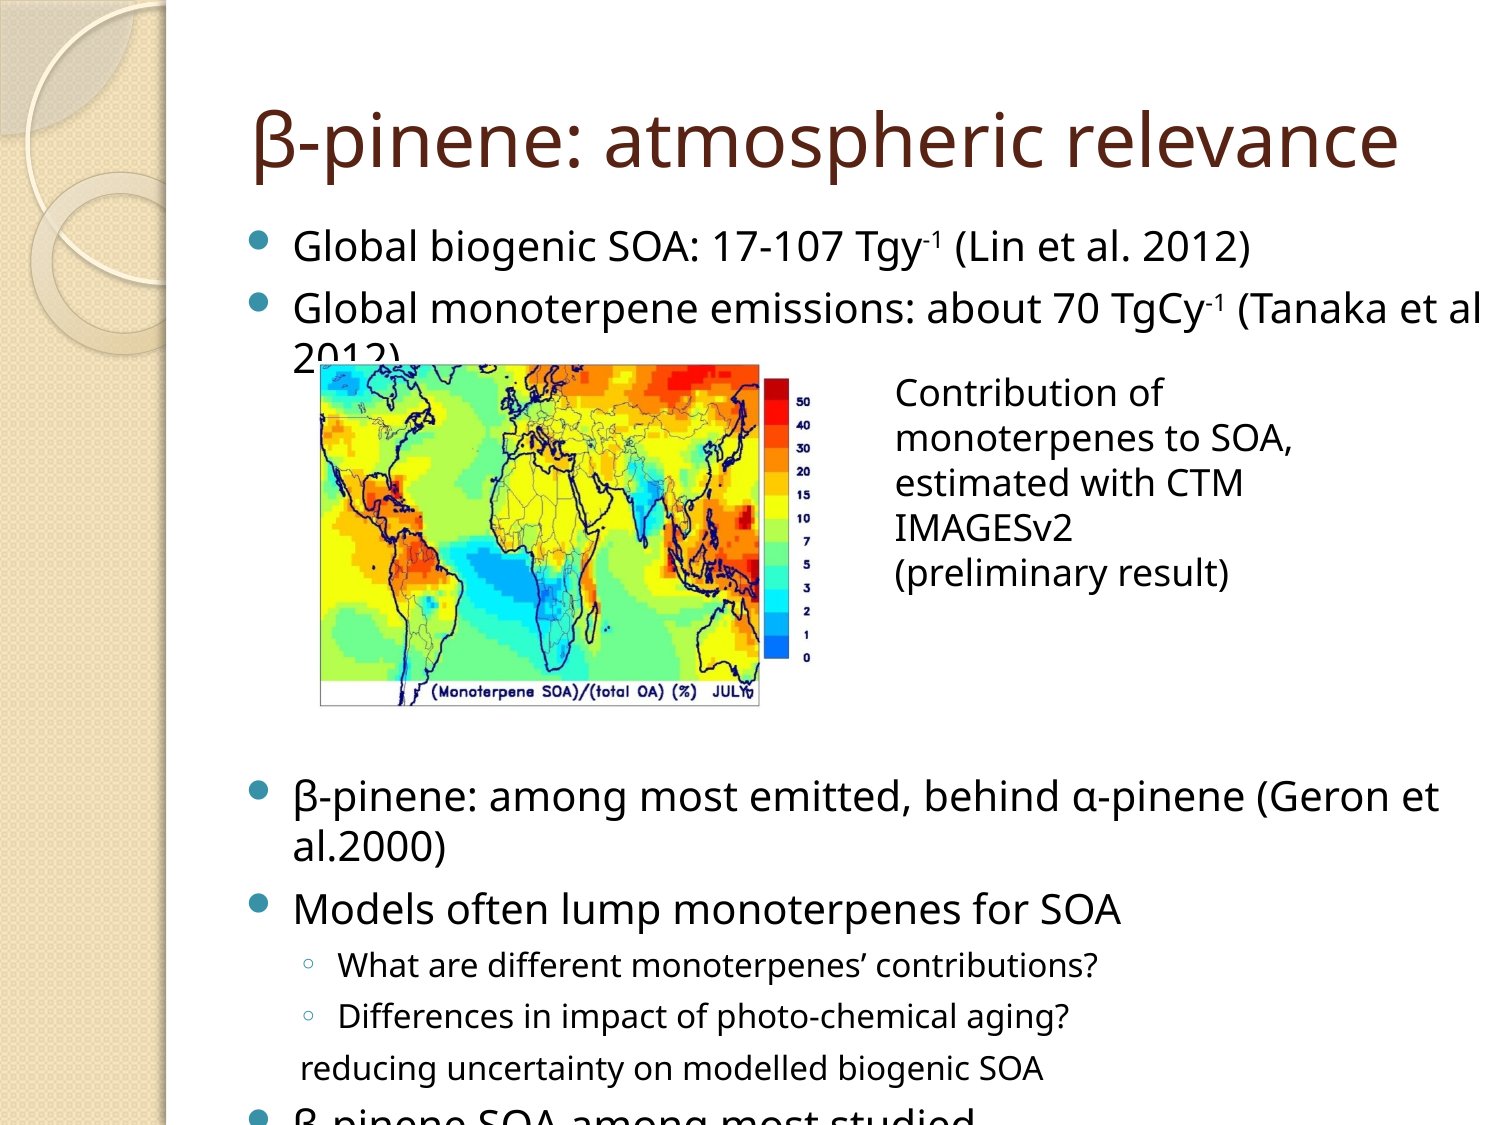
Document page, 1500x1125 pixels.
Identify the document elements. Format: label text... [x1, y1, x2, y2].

picture [317, 361, 814, 709]
title β-pinene: atmospheric relevance [235, 45, 1466, 233]
text_box Contribution of monoterpenes to SOA, estimated with CTM IMAGESv2 (preliminary result) [879, 361, 1353, 602]
